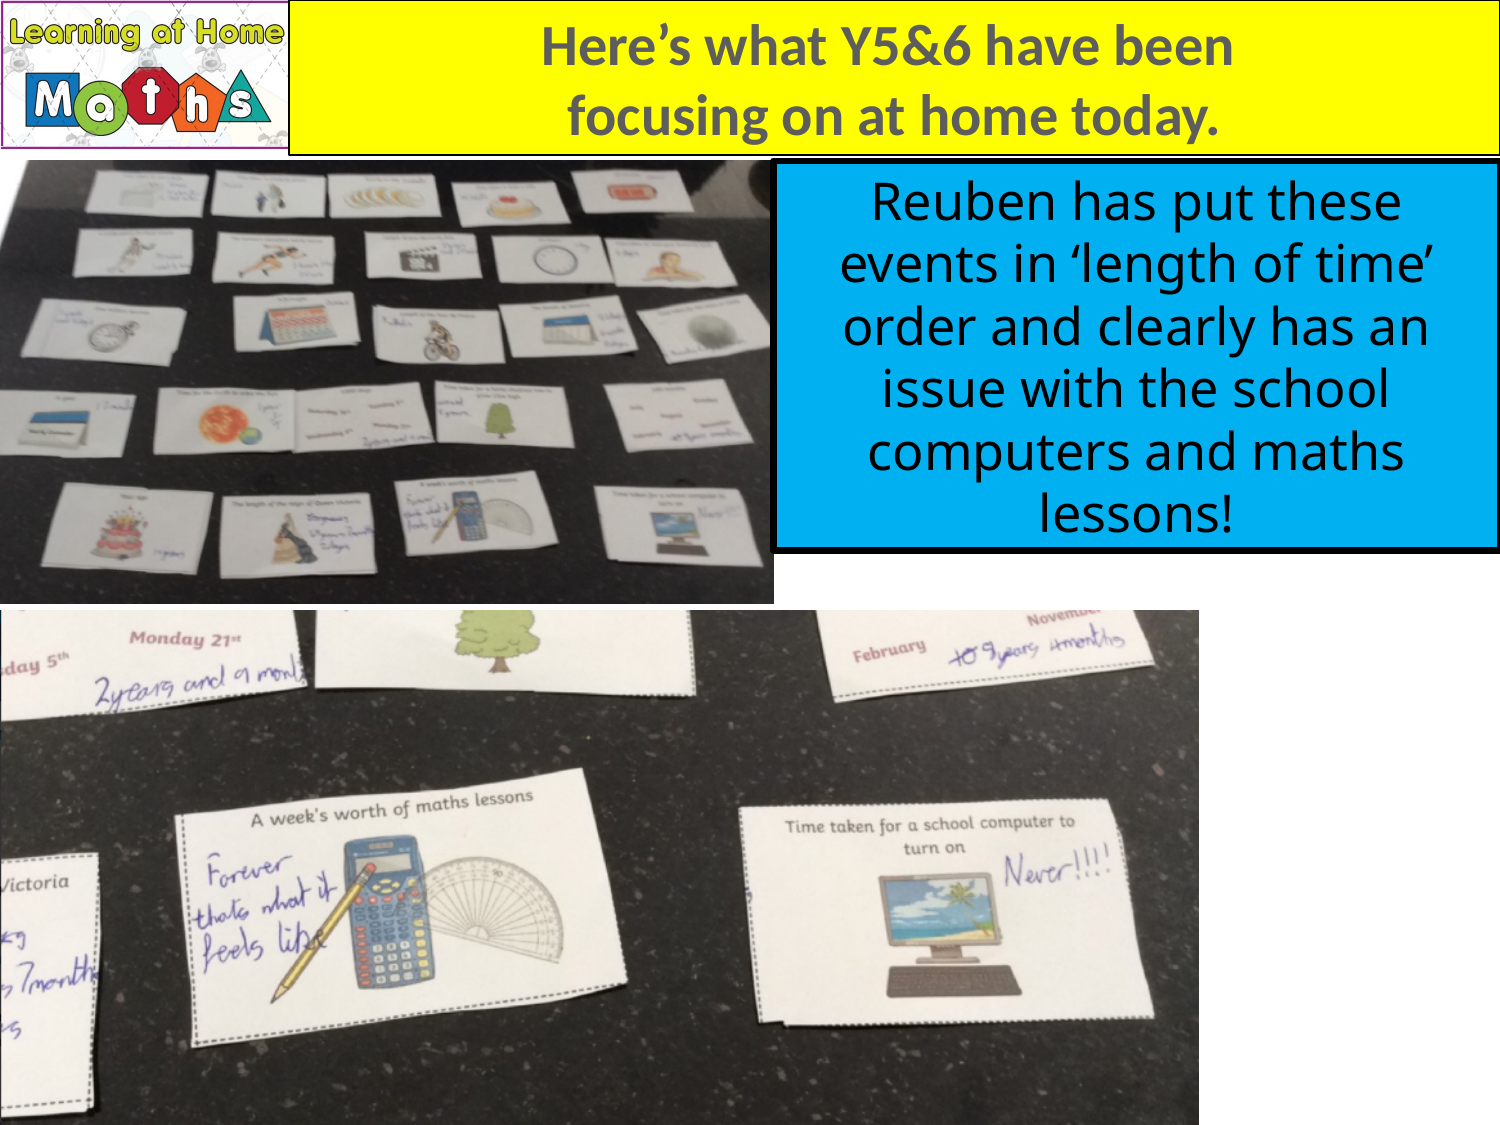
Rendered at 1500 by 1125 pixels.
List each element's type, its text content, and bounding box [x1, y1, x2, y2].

text_box Here’s what Y5&6 have been focusing on at home today. [294, 0, 1500, 155]
text_box Reuben has put these events in ‘length of time’ order and clearly has an issue with the school computers and maths lessons! [774, 160, 1500, 551]
picture [0, 610, 1200, 1125]
picture [0, 160, 774, 604]
picture [0, 0, 294, 150]
